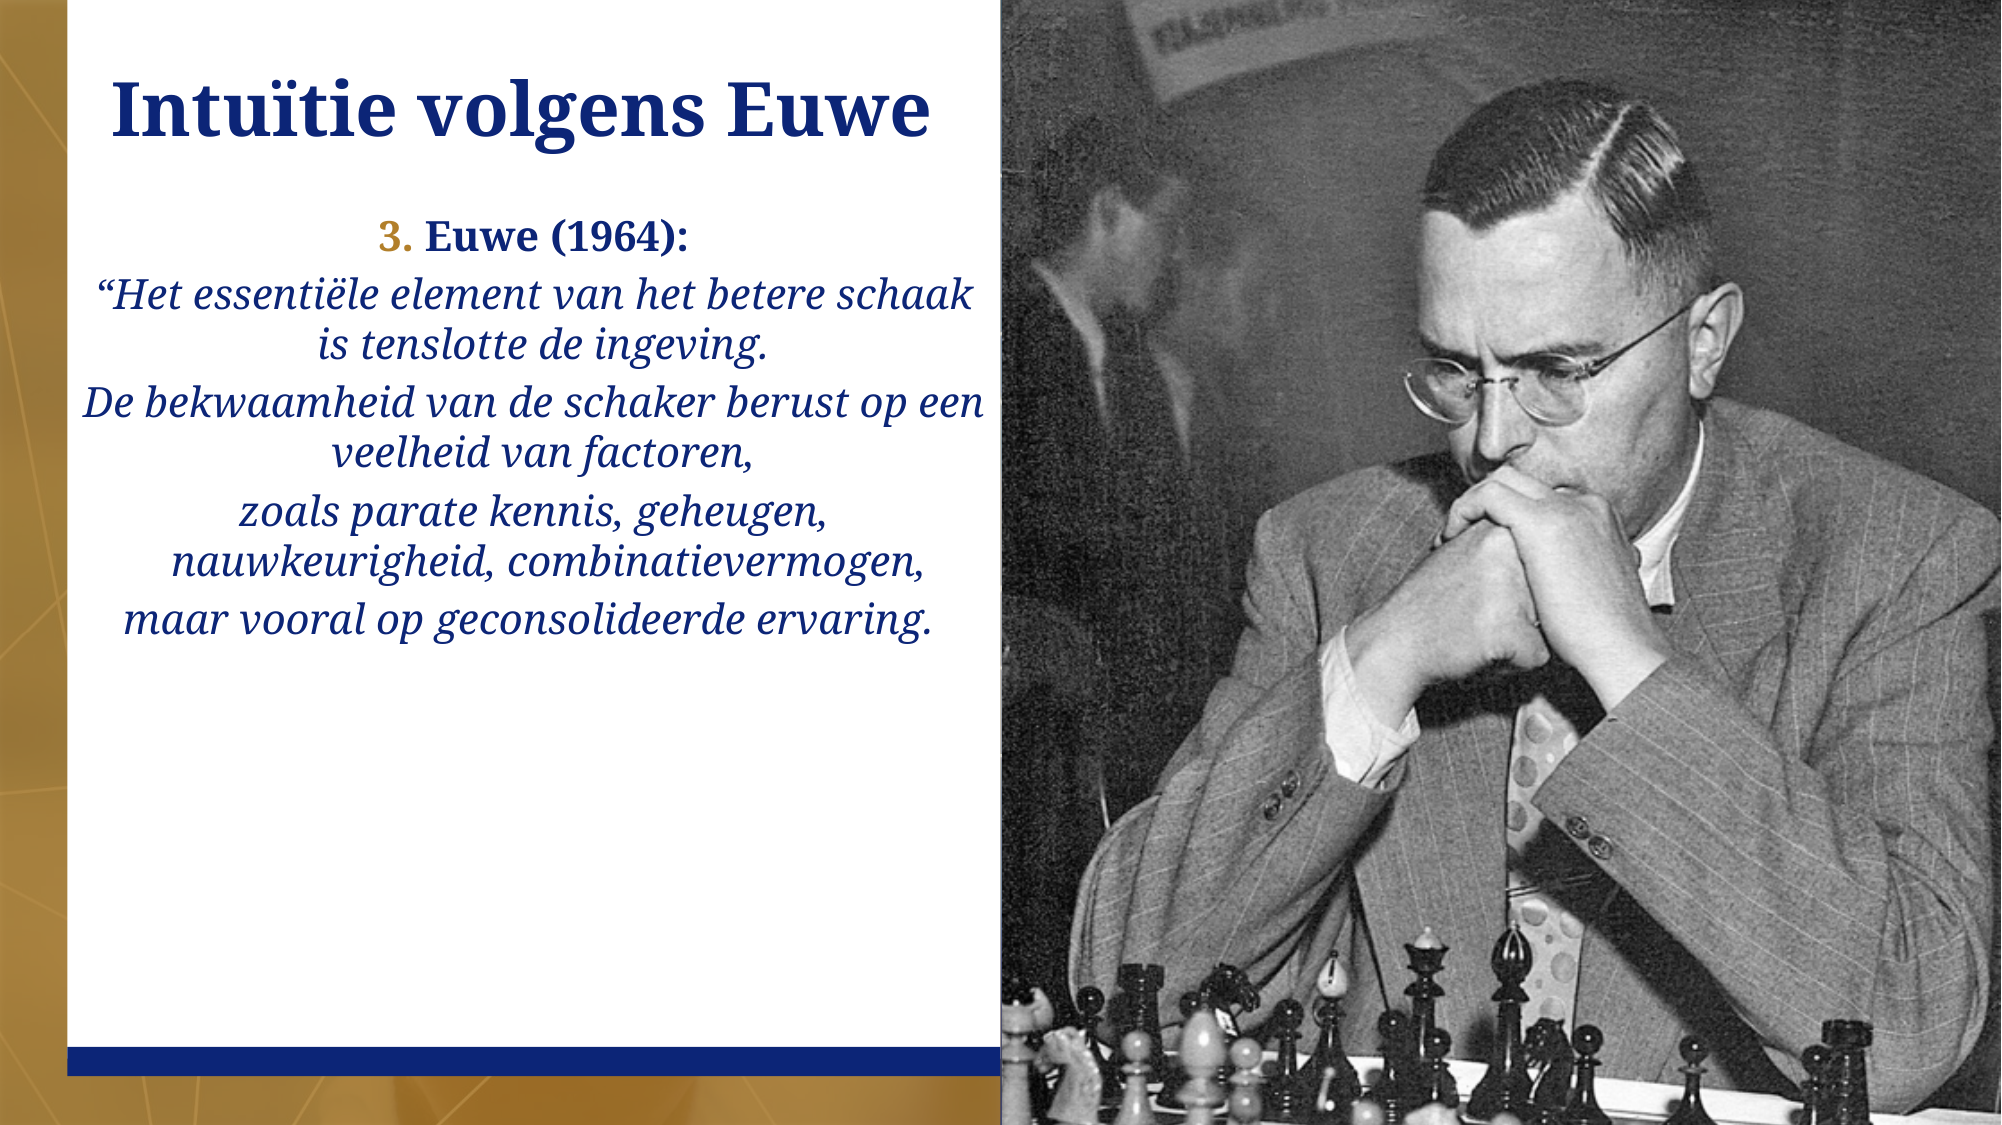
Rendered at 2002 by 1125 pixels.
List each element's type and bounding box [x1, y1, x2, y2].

picture [1001, 0, 2001, 1125]
text_box [0, 0, 999, 1125]
